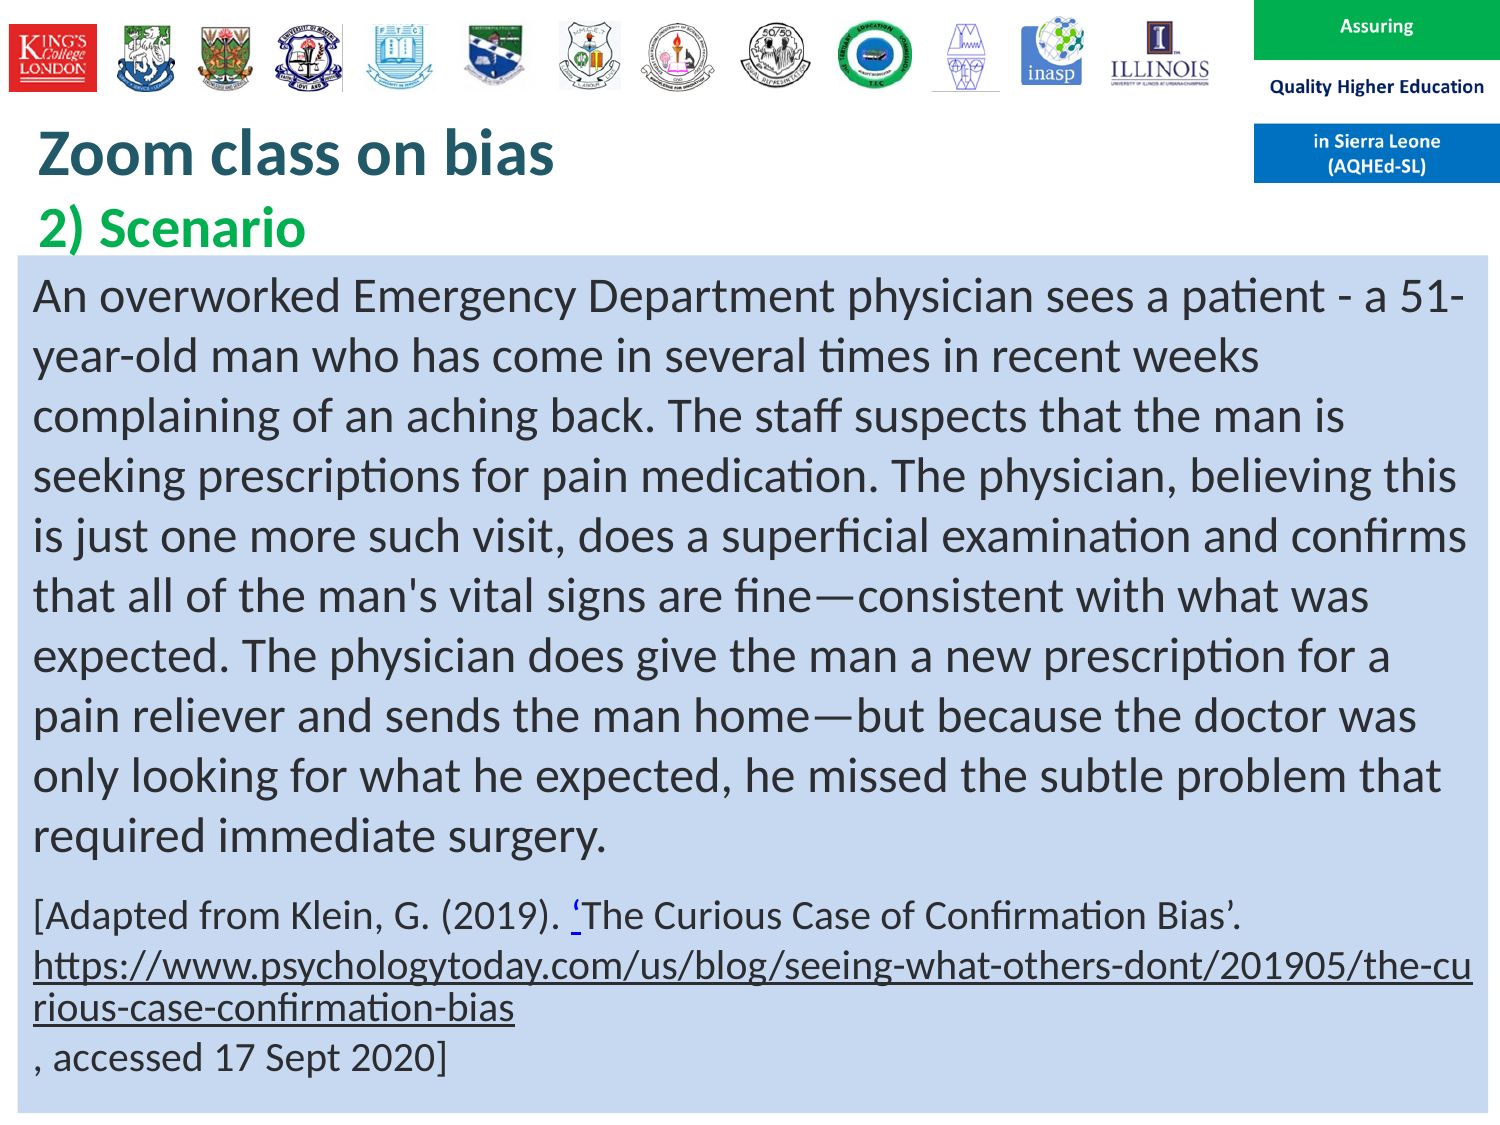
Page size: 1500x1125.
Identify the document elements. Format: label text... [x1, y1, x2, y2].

text_box 2) Scenario [23, 181, 1187, 267]
list An overworked Emergency Department physician sees a patient - a 51-year-old man who has come in several times in recent weeks complaining of an aching back. The staff suspects that the man is seeking prescriptions for pain medication. The physician, believing this is just one more such visit, does a superficial examination and confirms that all of the man's vital signs are fine—consistent with what was expected. The physician does give the man a new prescription for a pain reliever and sends the man home—but because the doctor was only looking for what he expected, he missed the subtle problem that required immediate surgery. [Adapted from Klein, G. (2019). ‘The Curious Case of Confirmation Bias’. https://www.psychologytoday.com/us/blog/seeing-what-others-dont/201905/the-curious-case-confirmation-bias, accessed 17 Sept 2020] [17, 255, 1489, 1114]
picture [8, 16, 1210, 92]
picture [1254, 0, 1500, 183]
title Zoom class on bias [23, 89, 1471, 208]
